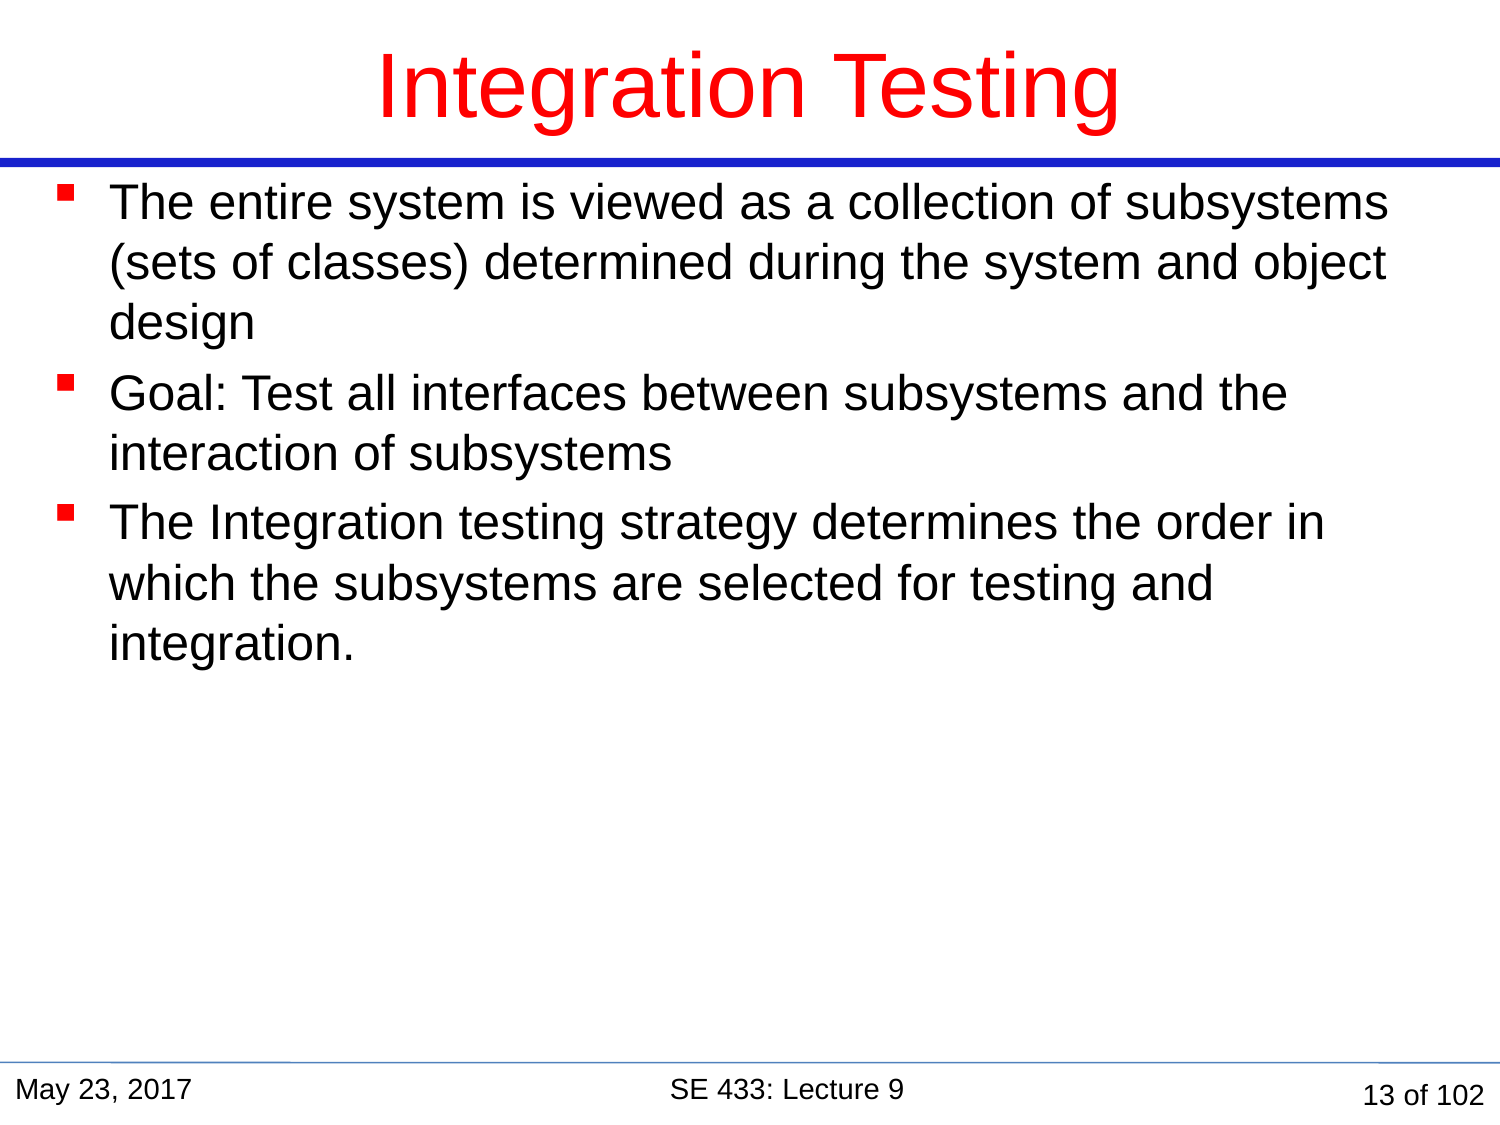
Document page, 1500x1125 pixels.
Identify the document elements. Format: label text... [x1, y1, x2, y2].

list The entire system is viewed as a collection of subsystems (sets of classes) determined during the system and object design Goal: Test all interfaces between subsystems and the interaction of subsystems The Integration testing strategy determines the order in which the subsystems are selected for testing and integration. [37, 162, 1463, 1062]
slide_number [0, 1062, 324, 1125]
title Integration Testing [0, 0, 1500, 163]
footer SE 433: Lecture 9 [324, 1062, 1249, 1125]
slide_number 13 of 102 [1249, 1062, 1500, 1125]
